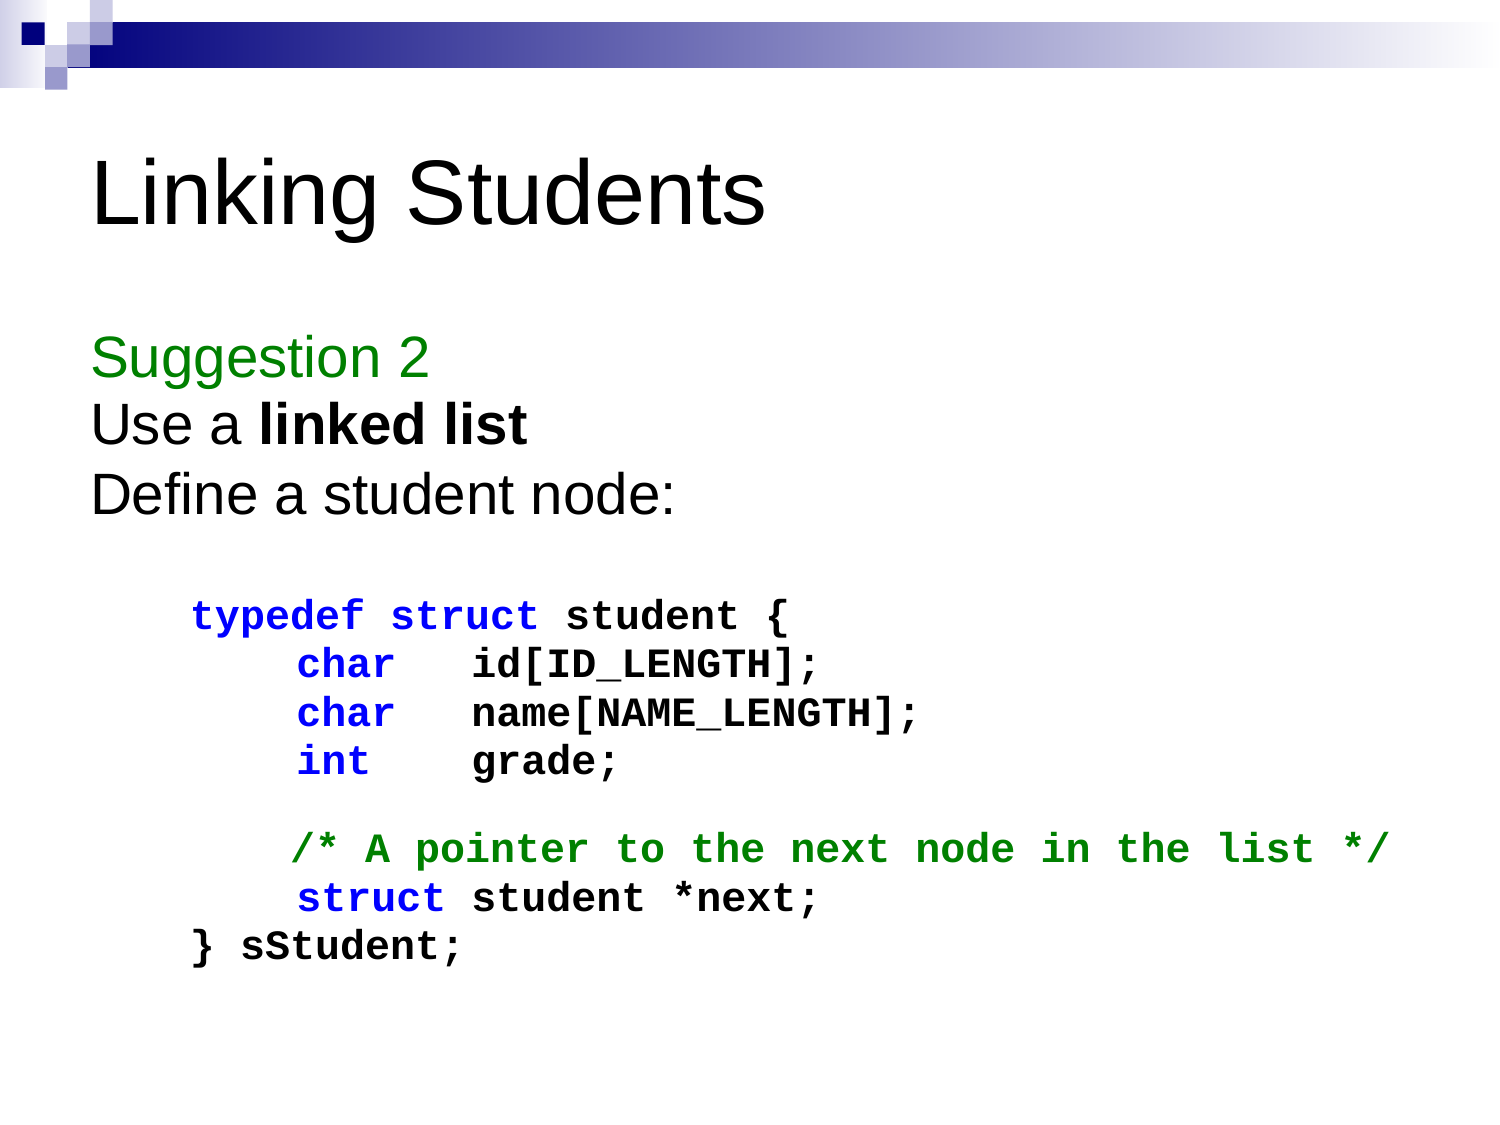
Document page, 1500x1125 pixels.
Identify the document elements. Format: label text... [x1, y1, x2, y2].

title Linking Students [74, 74, 1426, 301]
list Suggestion 2 Use a linked list Define a student node: typedef struct student { char id[ID_LENGTH]; char name[NAME_LENGTH]; int grade; /* A pointer to the next node in the list */ struct student *next; } sStudent; [74, 324, 1476, 963]
